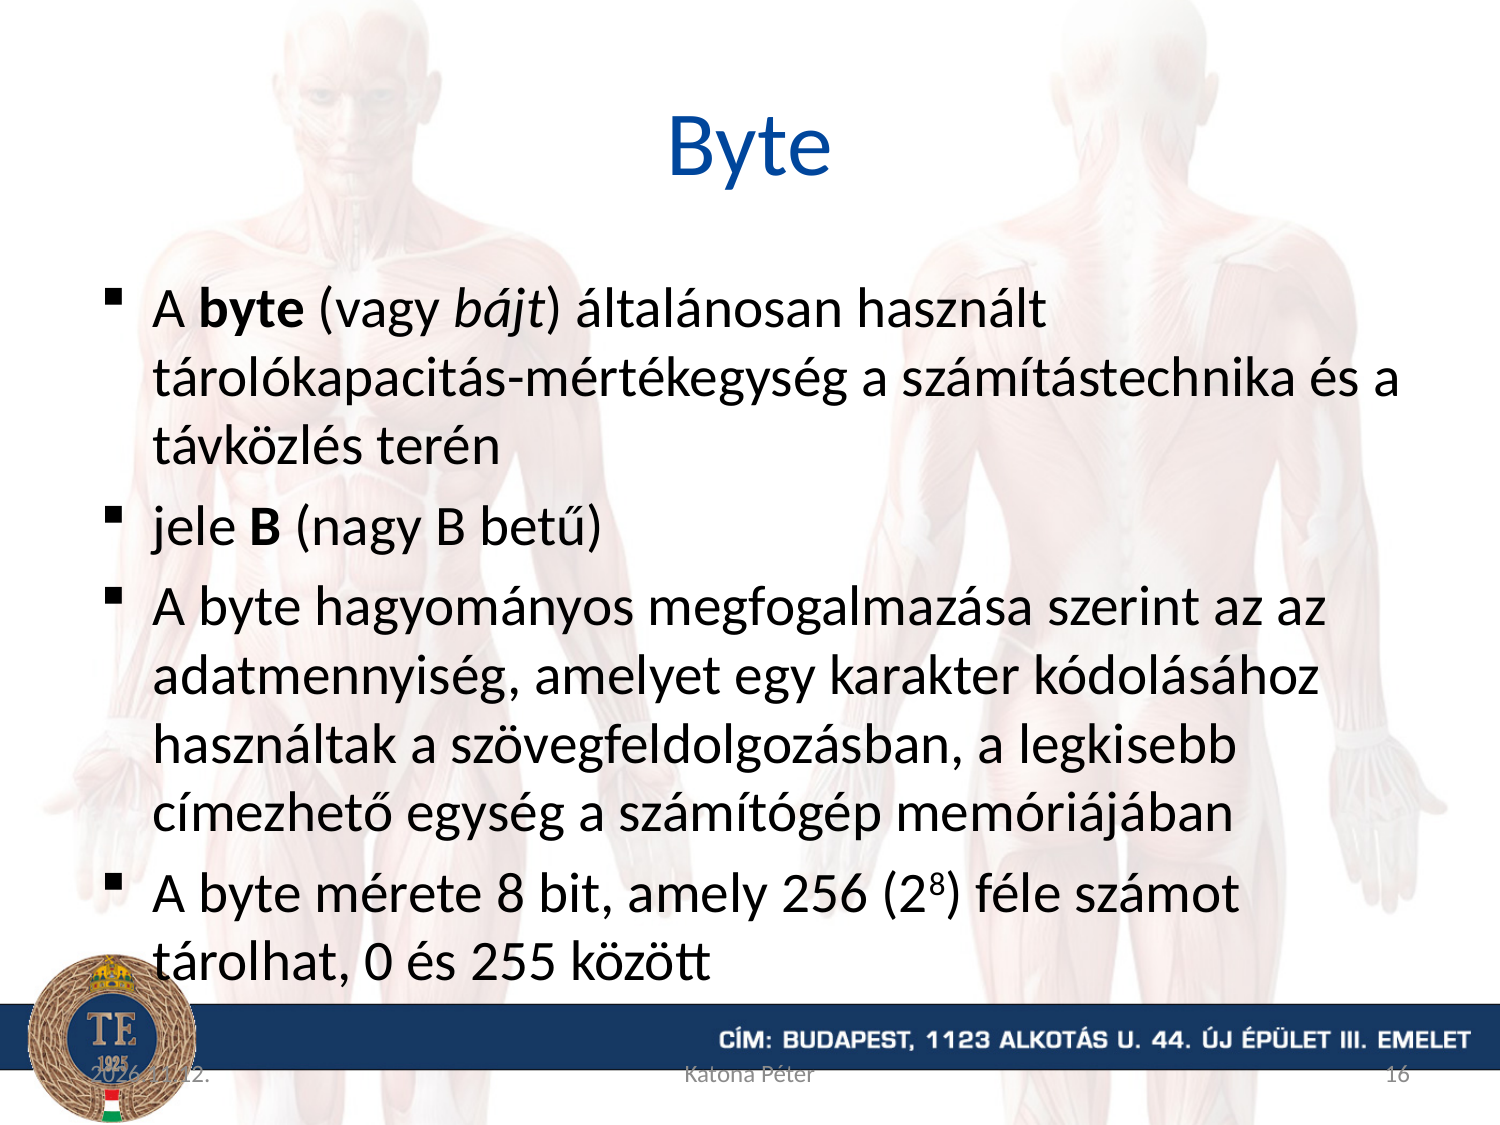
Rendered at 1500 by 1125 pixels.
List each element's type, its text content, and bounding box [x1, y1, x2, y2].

list A byte (vagy bájt) általánosan használt tárolókapacitás-mértékegység a számítástechnika és a távközlés terén jele B (nagy B betű) A byte hagyományos megfogalmazása szerint az az adatmennyiség, amelyet egy karakter kódolásához használtak a szövegfeldolgozásban, a legkisebb címezhető egység a számítógép memóriájában A byte mérete 8 bit, amely 256 (28) féle számot tárolhat, 0 és 255 között [75, 262, 1425, 1005]
footer Katona Péter [512, 1042, 988, 1103]
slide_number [75, 1042, 425, 1103]
picture [0, 0, 1500, 1125]
slide_number 16 [1074, 1042, 1425, 1103]
title Byte [75, 45, 1425, 233]
